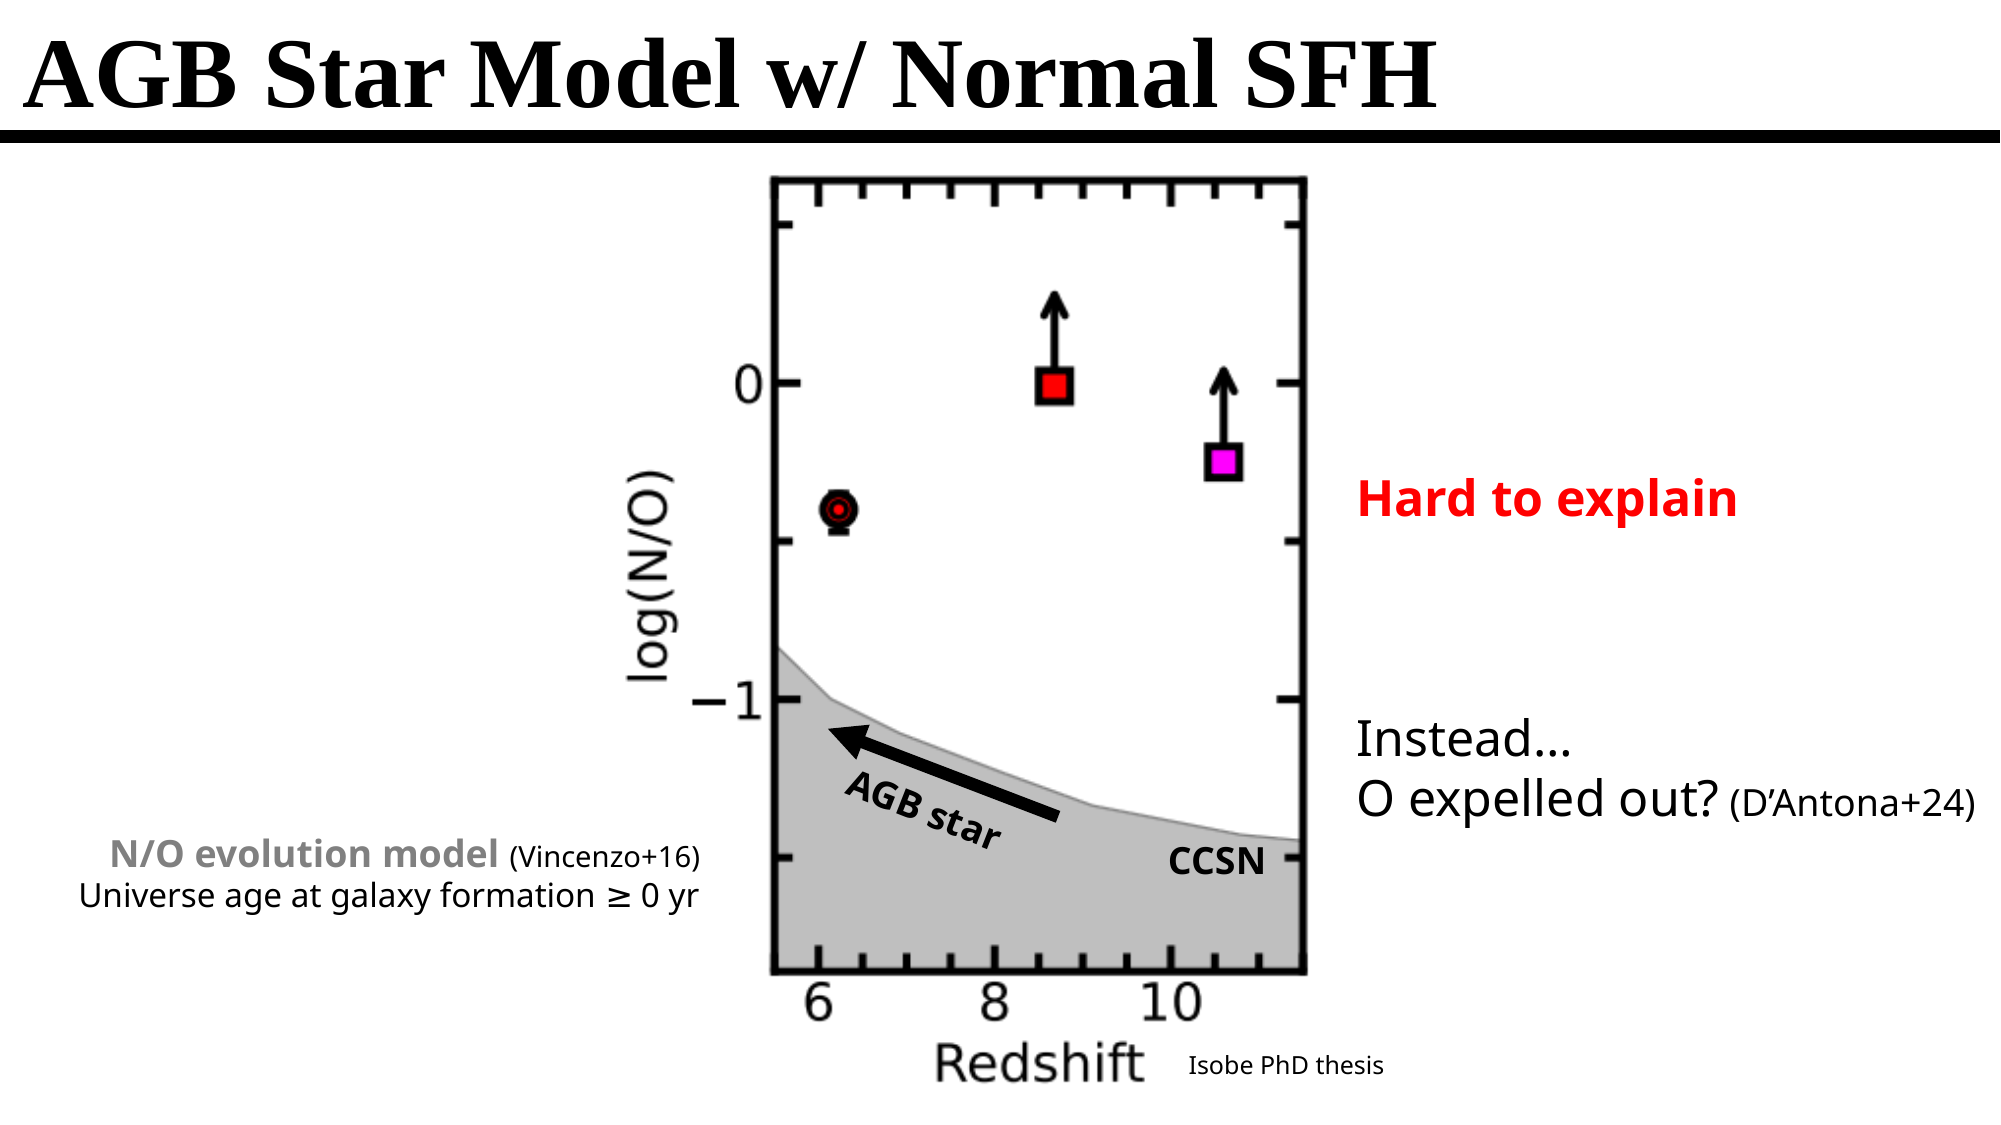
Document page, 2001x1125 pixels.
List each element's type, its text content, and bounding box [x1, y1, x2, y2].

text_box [827, 728, 1058, 817]
text_box N/O evolution model (Vincenzo+16) Universe age at galaxy formation ≥ 0 yr [63, 822, 624, 922]
picture [624, 173, 1376, 1097]
text_box Isobe PhD thesis [1376, 1041, 1400, 1087]
text_box Hard to explain Instead… O expelled out? (D’Antona+24) [1376, 458, 1991, 834]
text_box AGB Star Model w/ Normal SFH [7, 0, 1455, 135]
